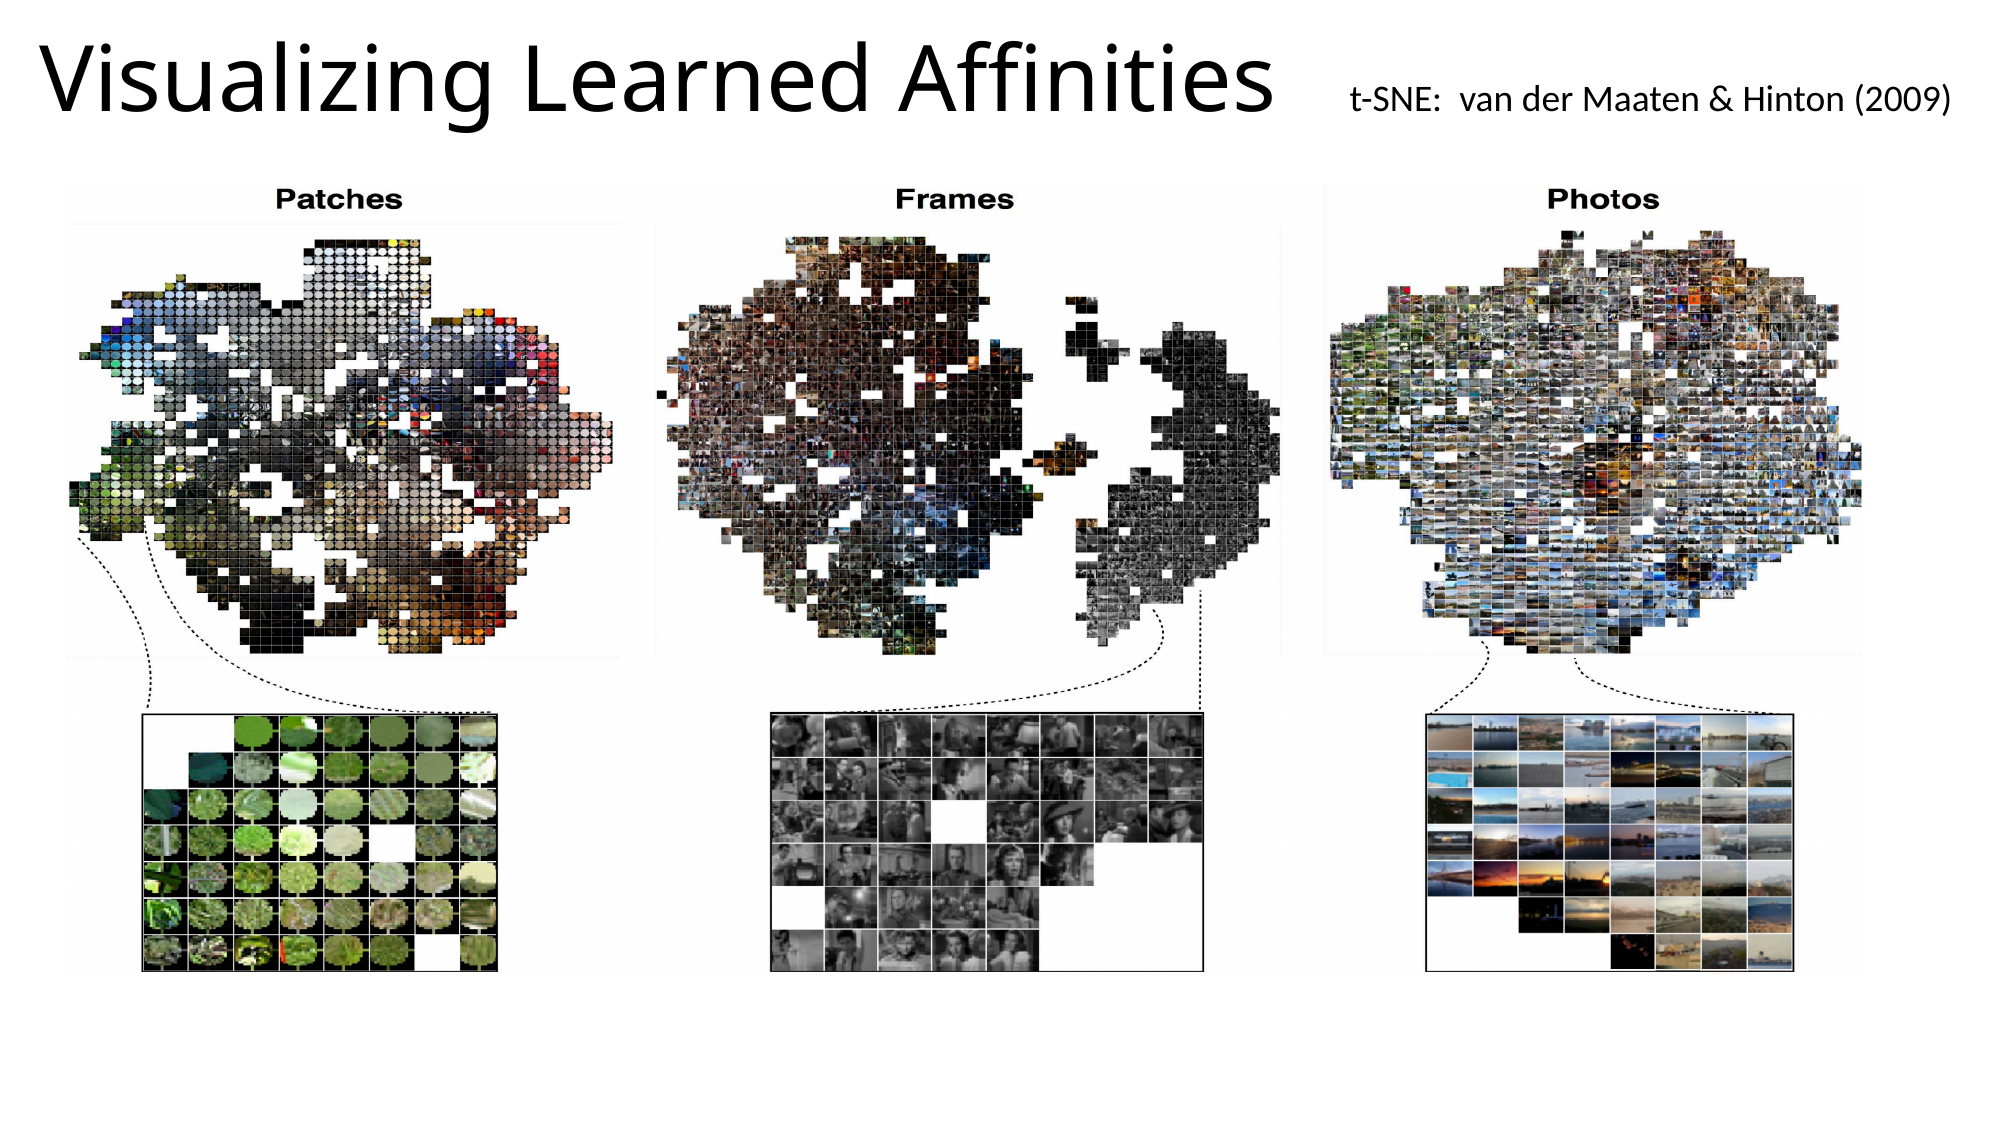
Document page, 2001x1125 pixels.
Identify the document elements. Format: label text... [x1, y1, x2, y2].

text_box t-SNE: van der Maaten & Hinton (2009) [1334, 66, 2000, 126]
picture [42, 168, 1888, 982]
text_box Visualizing Learned Affinities [24, 24, 1903, 239]
